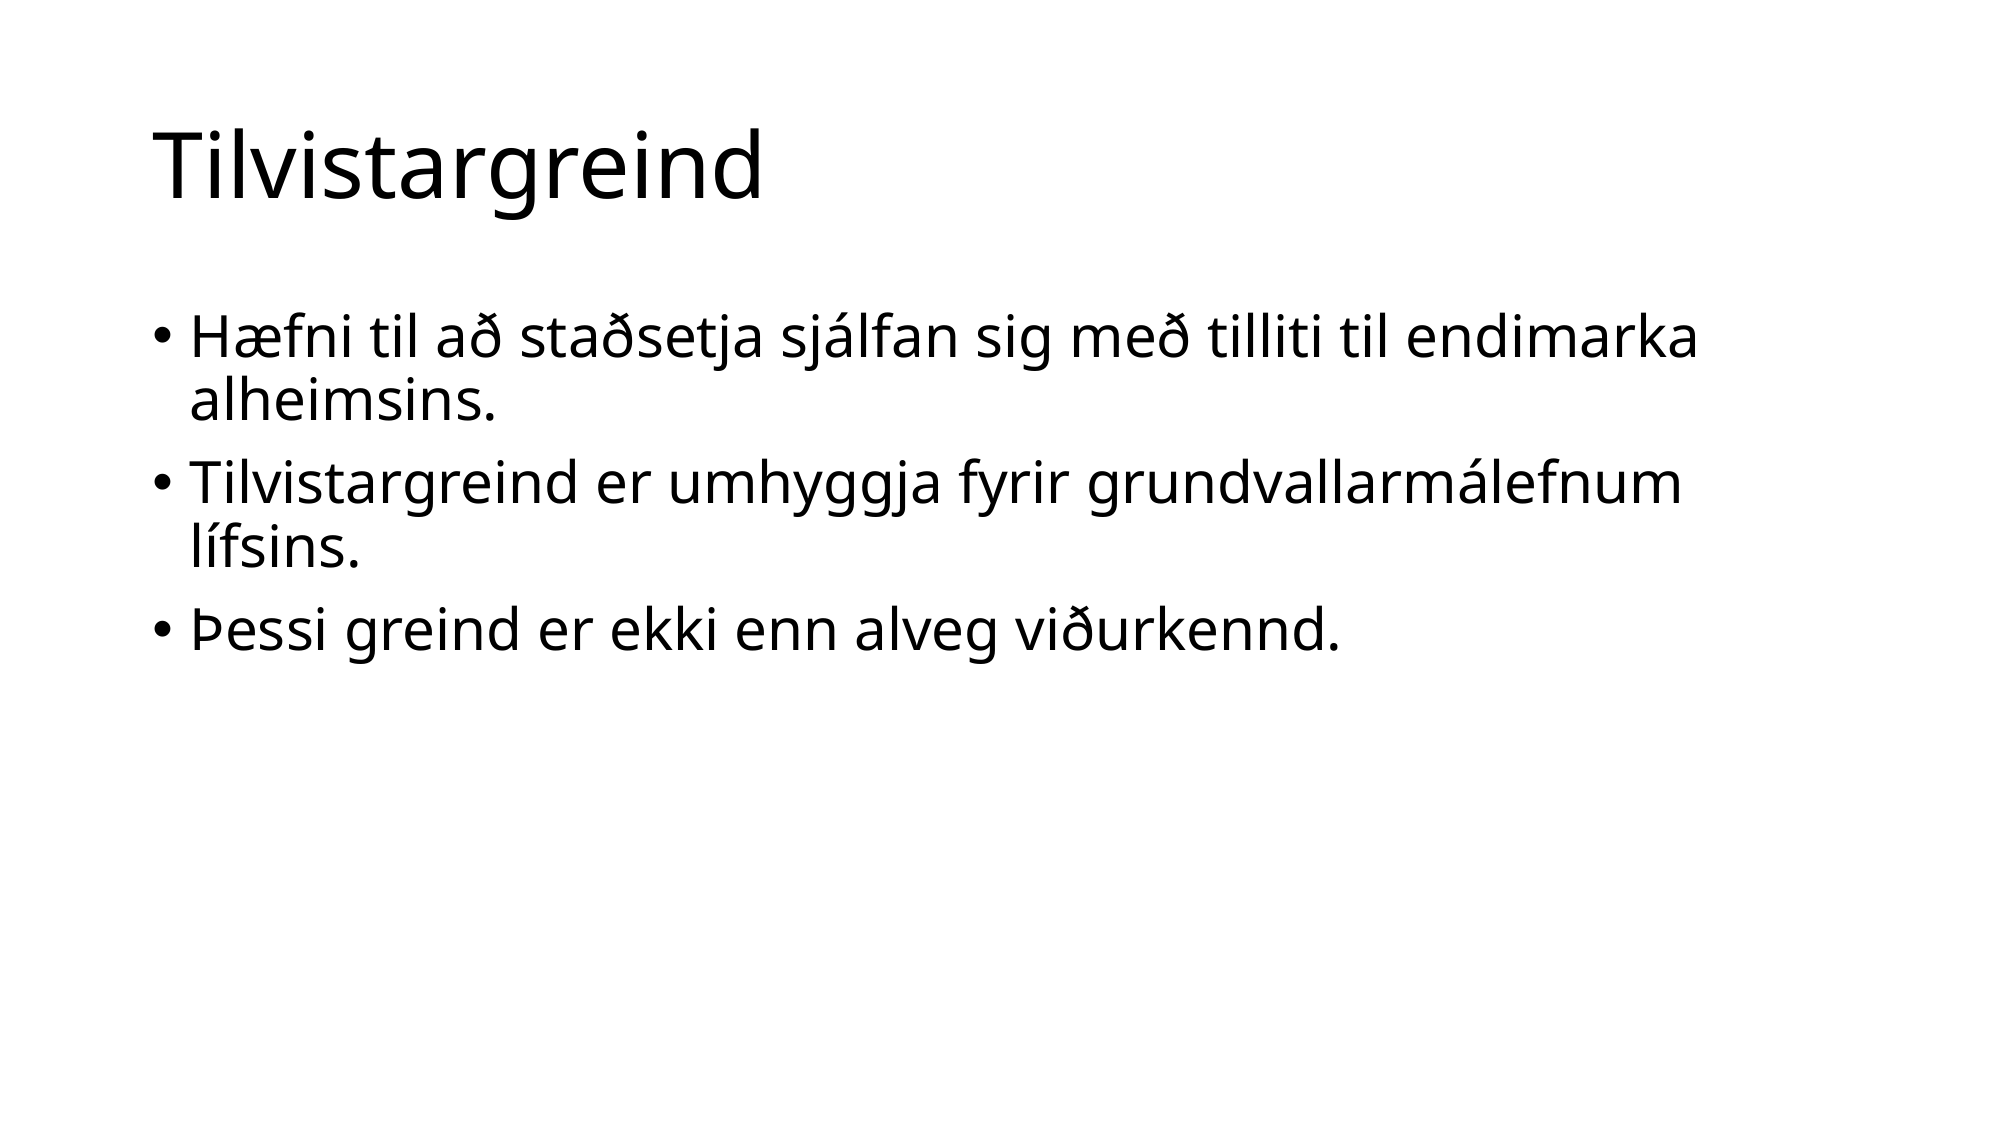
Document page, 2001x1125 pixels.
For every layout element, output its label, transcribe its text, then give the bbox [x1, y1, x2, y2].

title Tilvistargreind [137, 59, 1863, 278]
list Hæfni til að staðsetja sjálfan sig með tilliti til endimarka alheimsins. Tilvistargreind er umhyggja fyrir grundvallarmálefnum lífsins. Þessi greind er ekki enn alveg viðurkennd. [137, 299, 1863, 1014]
